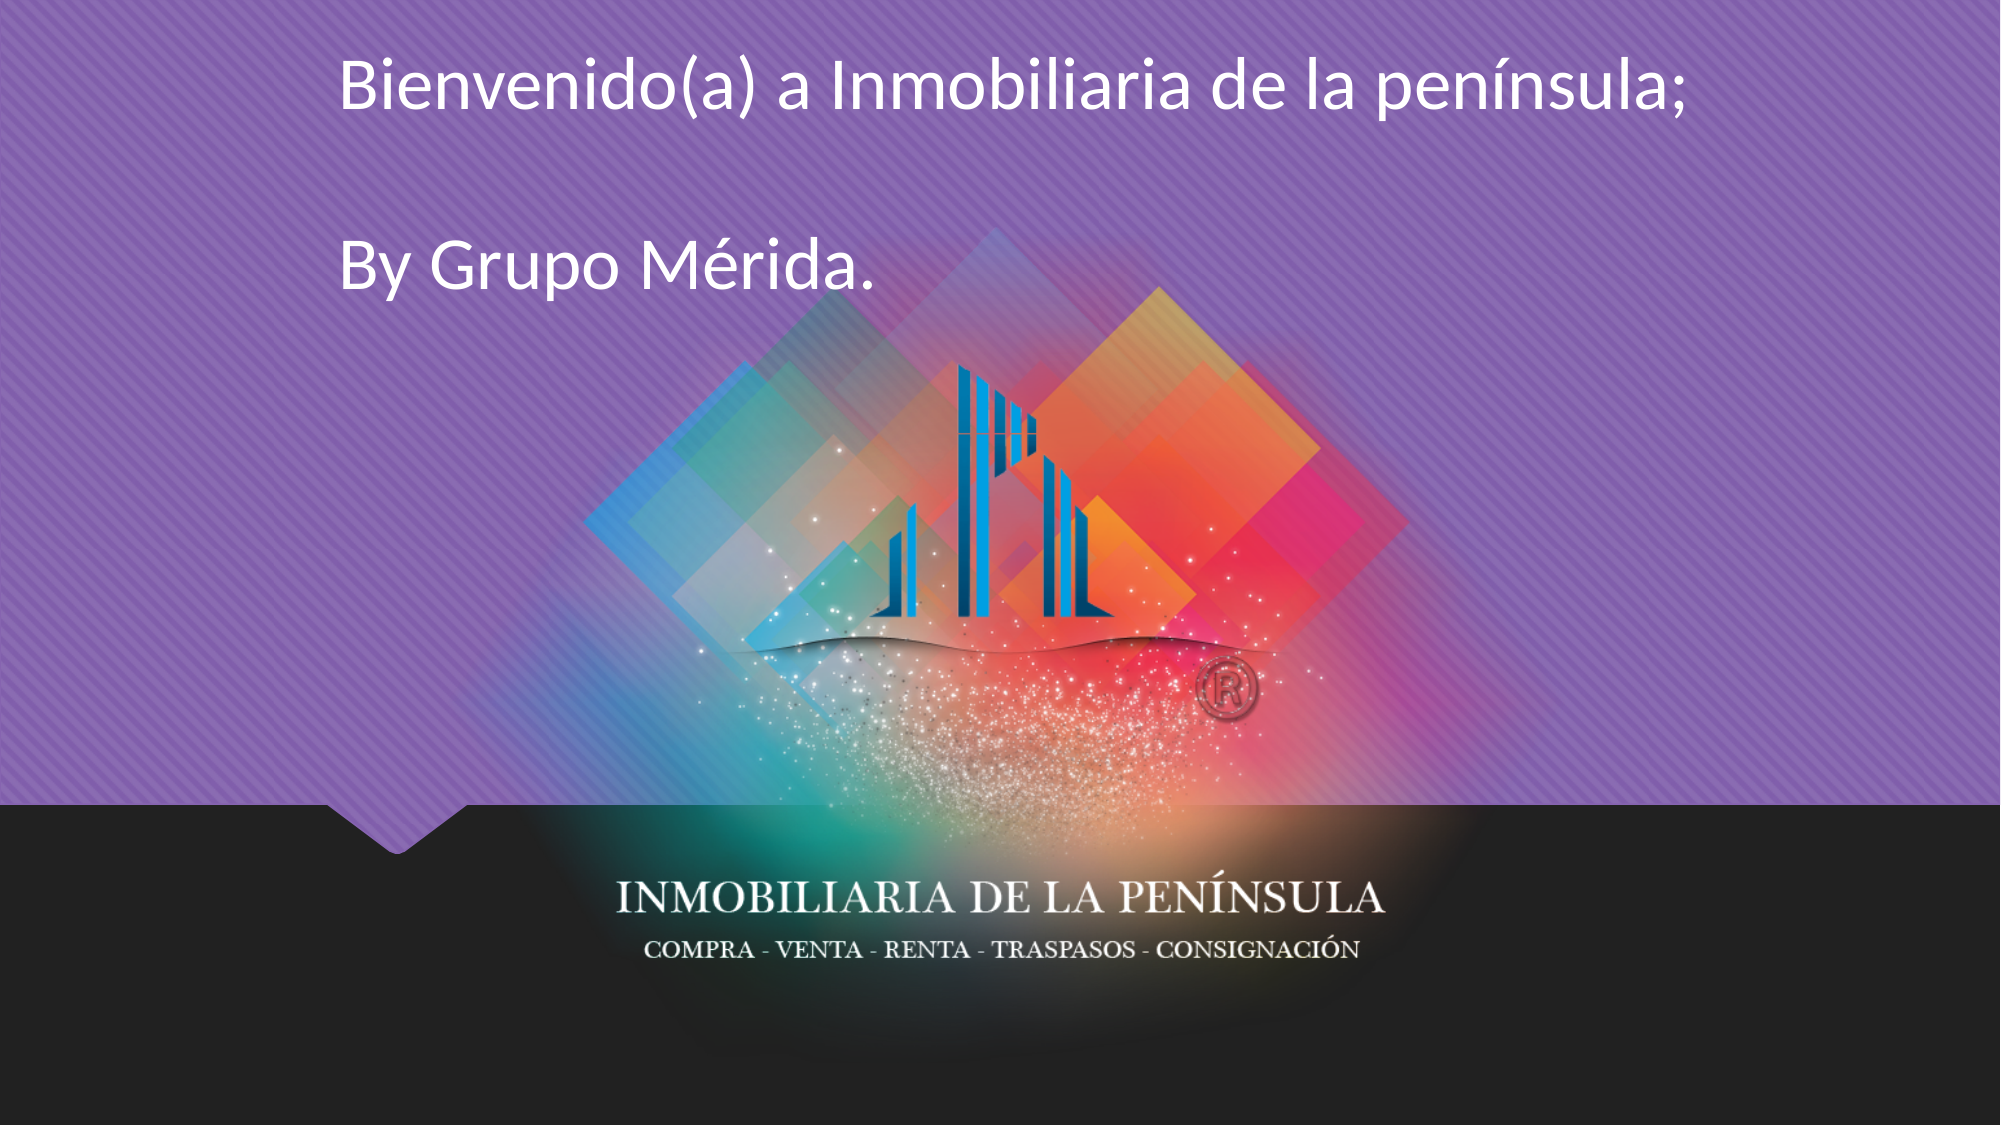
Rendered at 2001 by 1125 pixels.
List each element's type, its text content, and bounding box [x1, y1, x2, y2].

picture [424, 130, 1576, 1063]
text_box Bienvenido(a) a Inmobiliaria de la península; By Grupo Mérida. [323, 26, 1713, 402]
